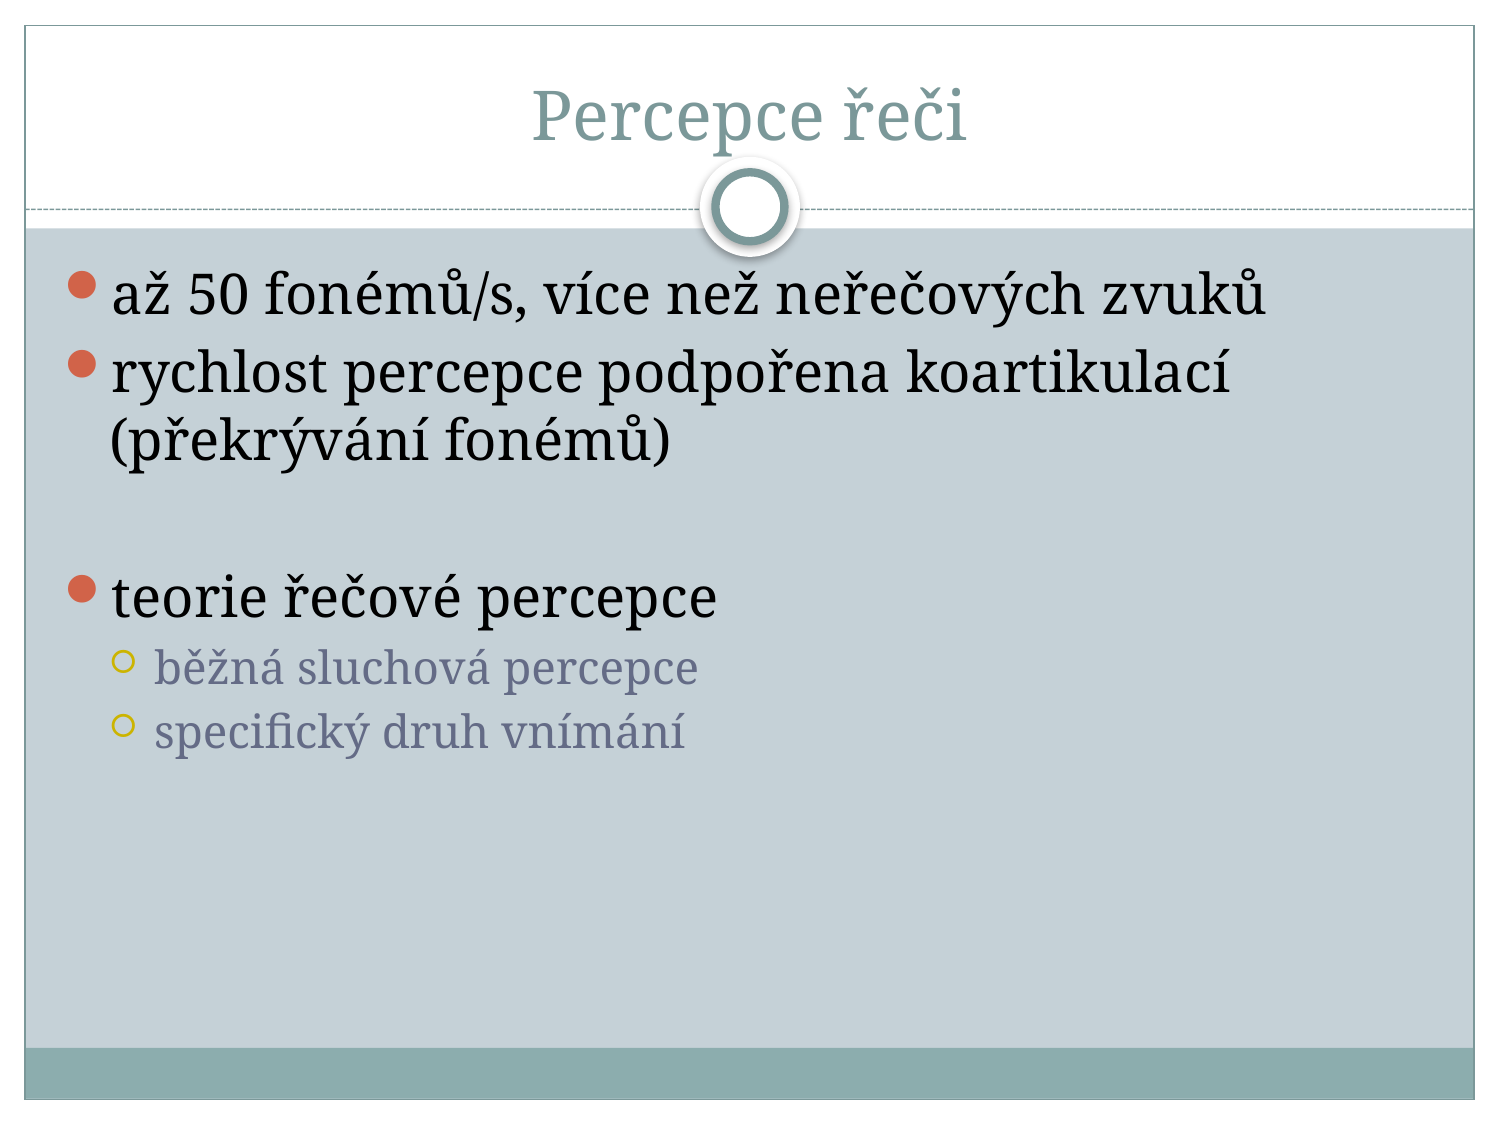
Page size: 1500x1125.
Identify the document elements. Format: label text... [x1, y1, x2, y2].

title Percepce řeči [49, 37, 1450, 162]
list až 50 fonémů/s, více než neřečových zvuků rychlost percepce podpořena koartikulací (překrývání fonémů) teorie řečové percepce běžná sluchová percepce specifický druh vnímání [49, 250, 1445, 1001]
